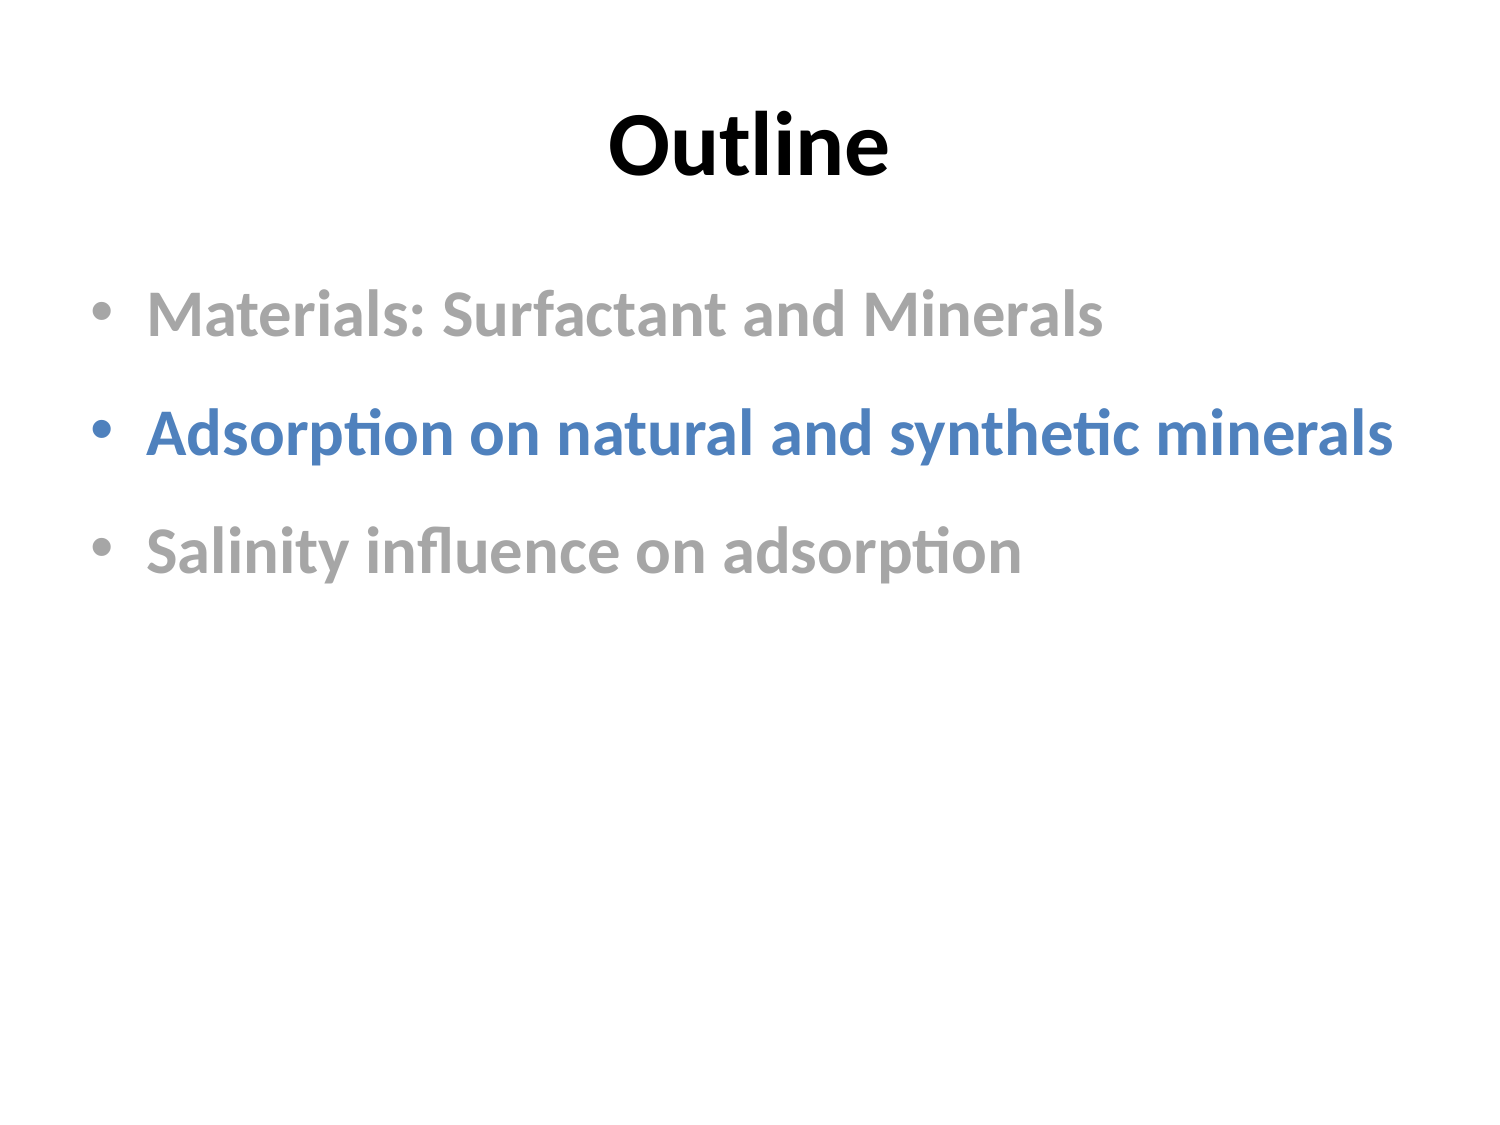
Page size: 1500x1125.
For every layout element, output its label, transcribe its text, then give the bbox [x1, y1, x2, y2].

title Outline [75, 45, 1425, 233]
list Materials: Surfactant and Minerals Adsorption on natural and synthetic minerals Salinity influence on adsorption [75, 262, 1425, 1005]
